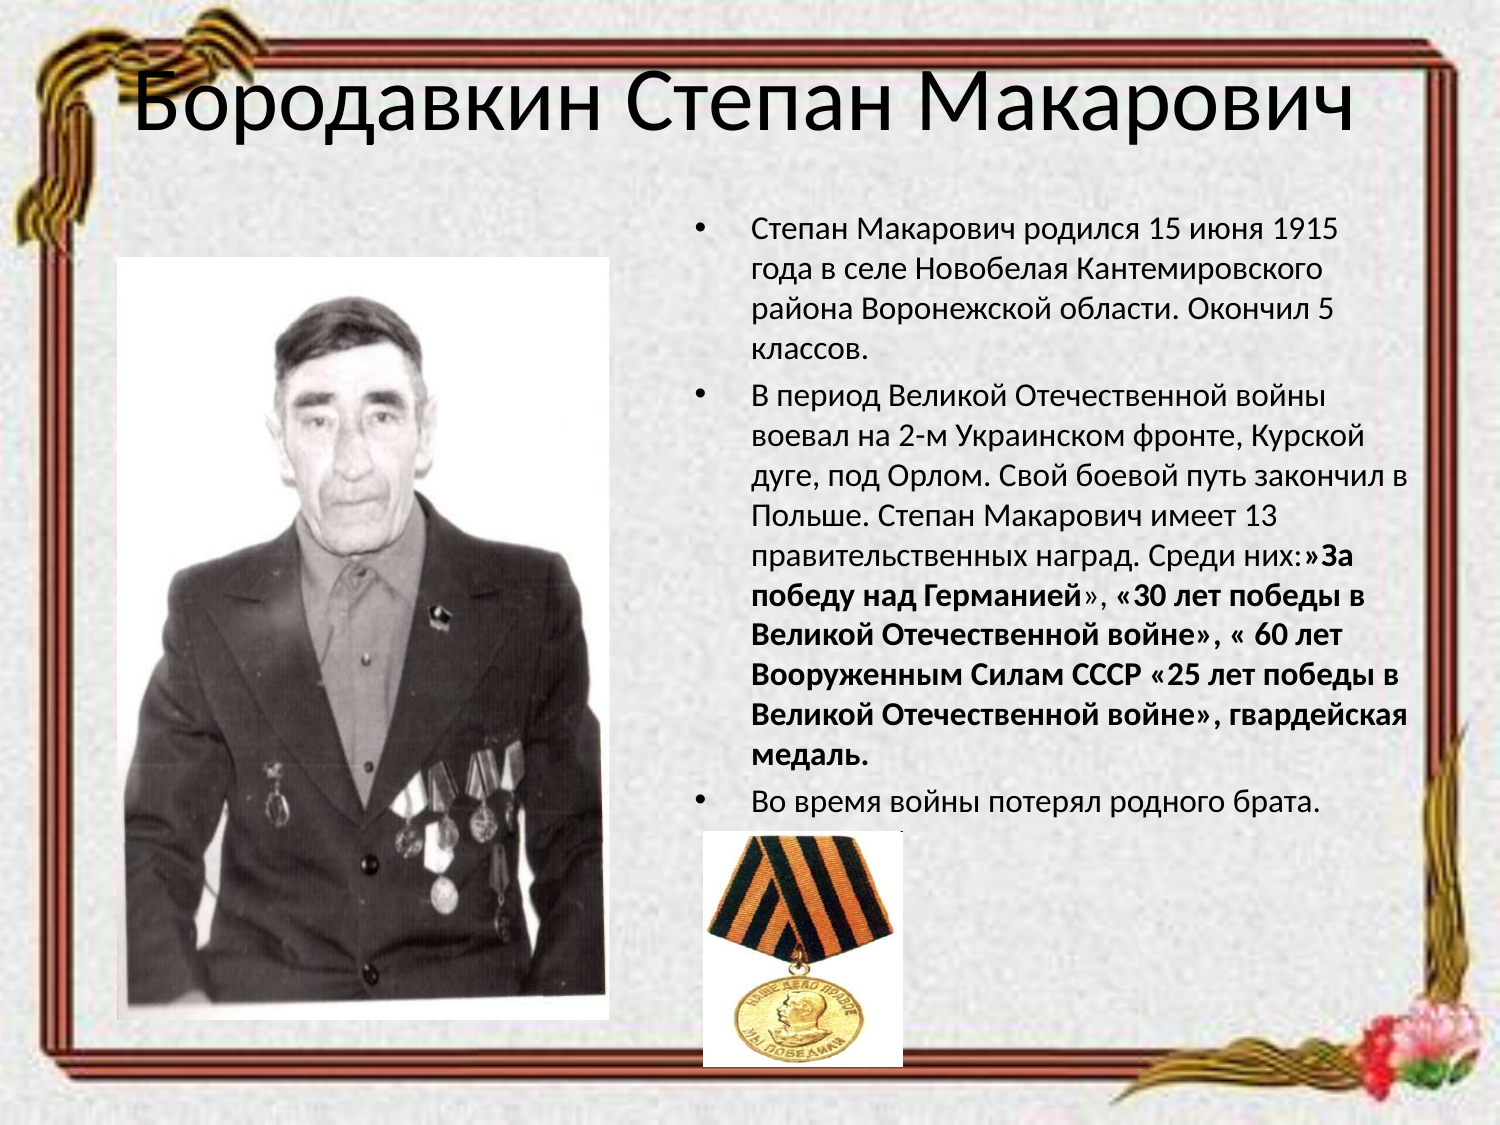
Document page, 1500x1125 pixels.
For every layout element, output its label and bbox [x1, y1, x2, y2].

picture [0, 0, 1500, 1125]
list [116, 257, 610, 1020]
